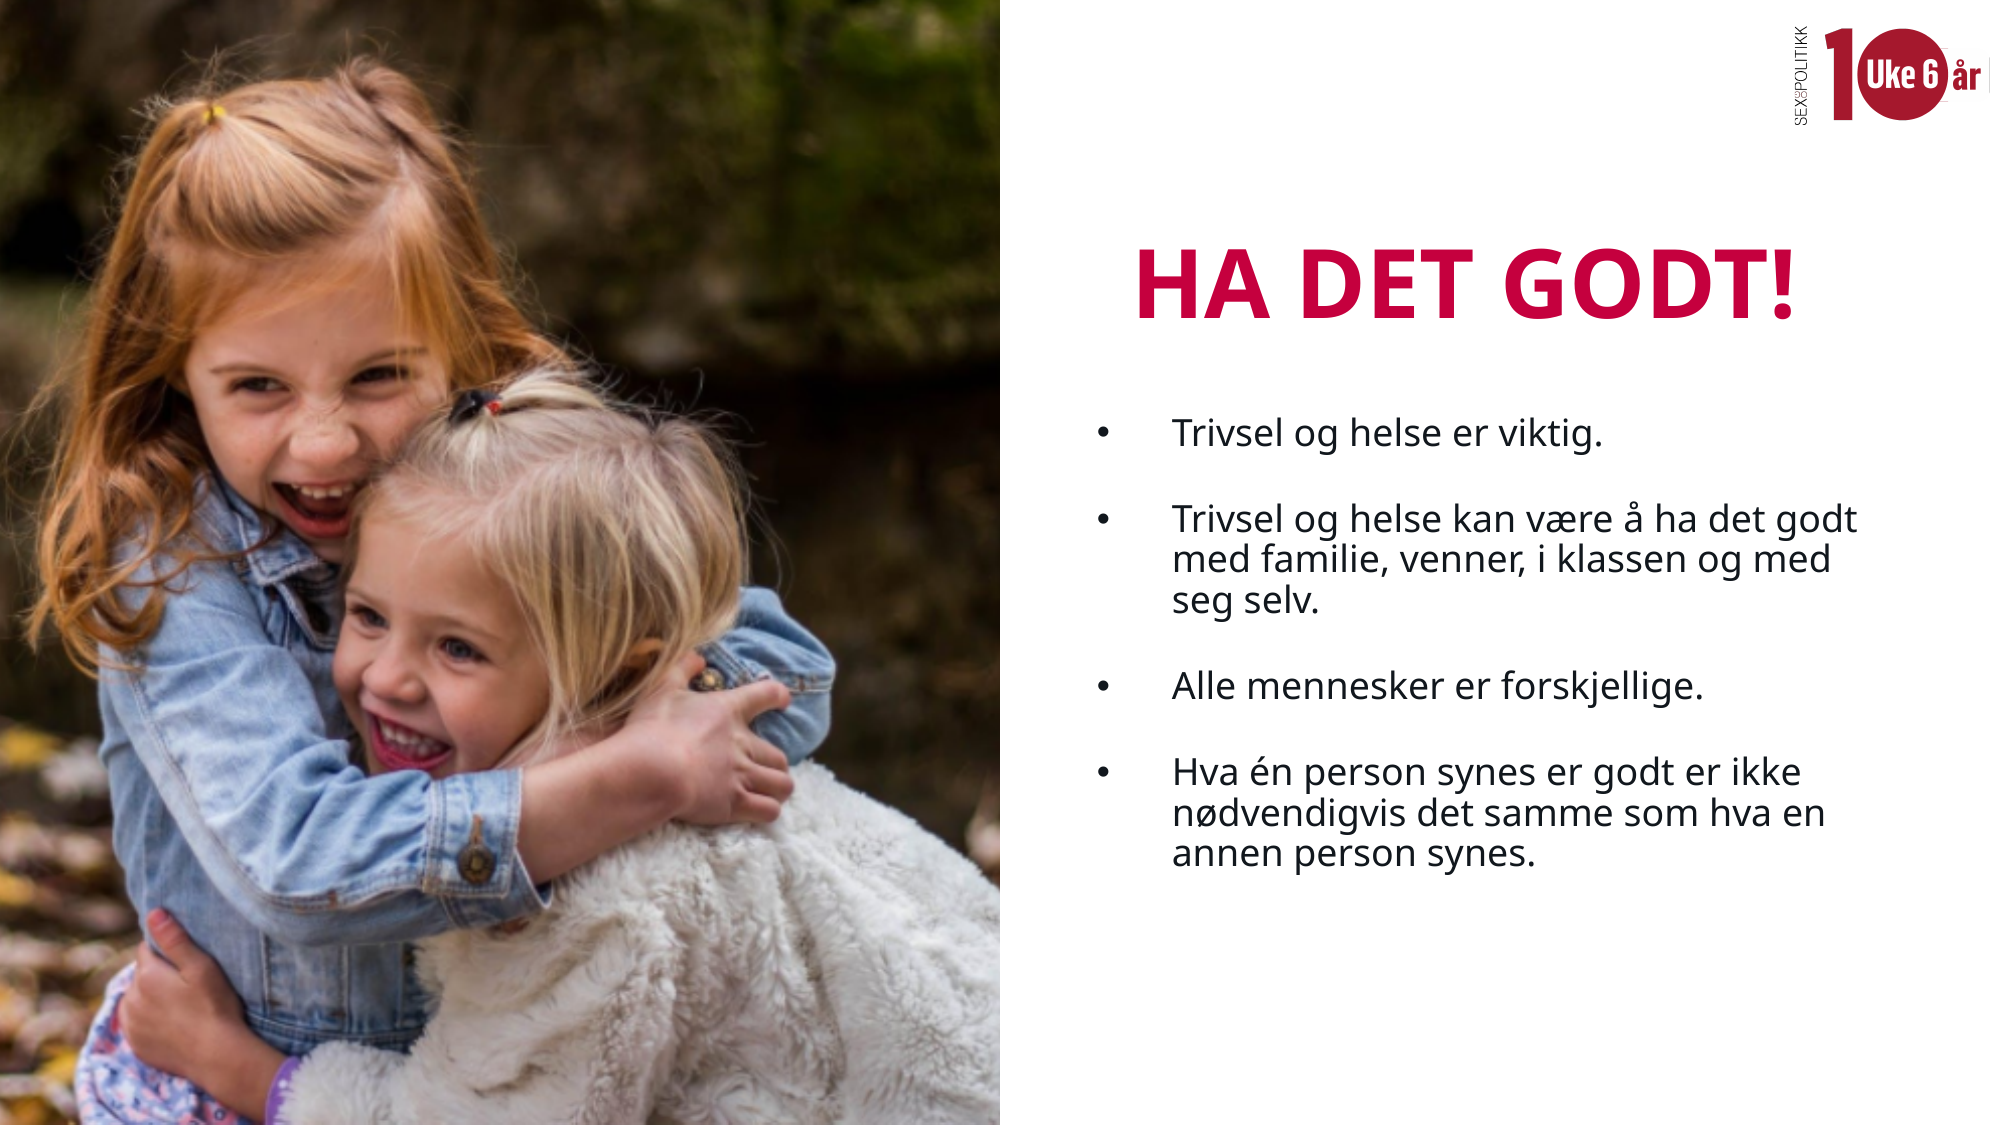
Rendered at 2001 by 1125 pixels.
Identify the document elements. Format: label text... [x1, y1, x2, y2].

list Trivsel og helse er viktig. Trivsel og helse kan være å ha det godt med familie, venner, i klassen og med seg selv. Alle mennesker er forskjellige. Hva én person synes er godt er ikke nødvendigvis det samme som hva en annen person synes. [1081, 406, 1892, 1110]
title HA DET GODT! [1000, 114, 1929, 347]
picture [1795, 27, 1807, 114]
picture [1813, 25, 2001, 125]
picture [0, 0, 1000, 1125]
